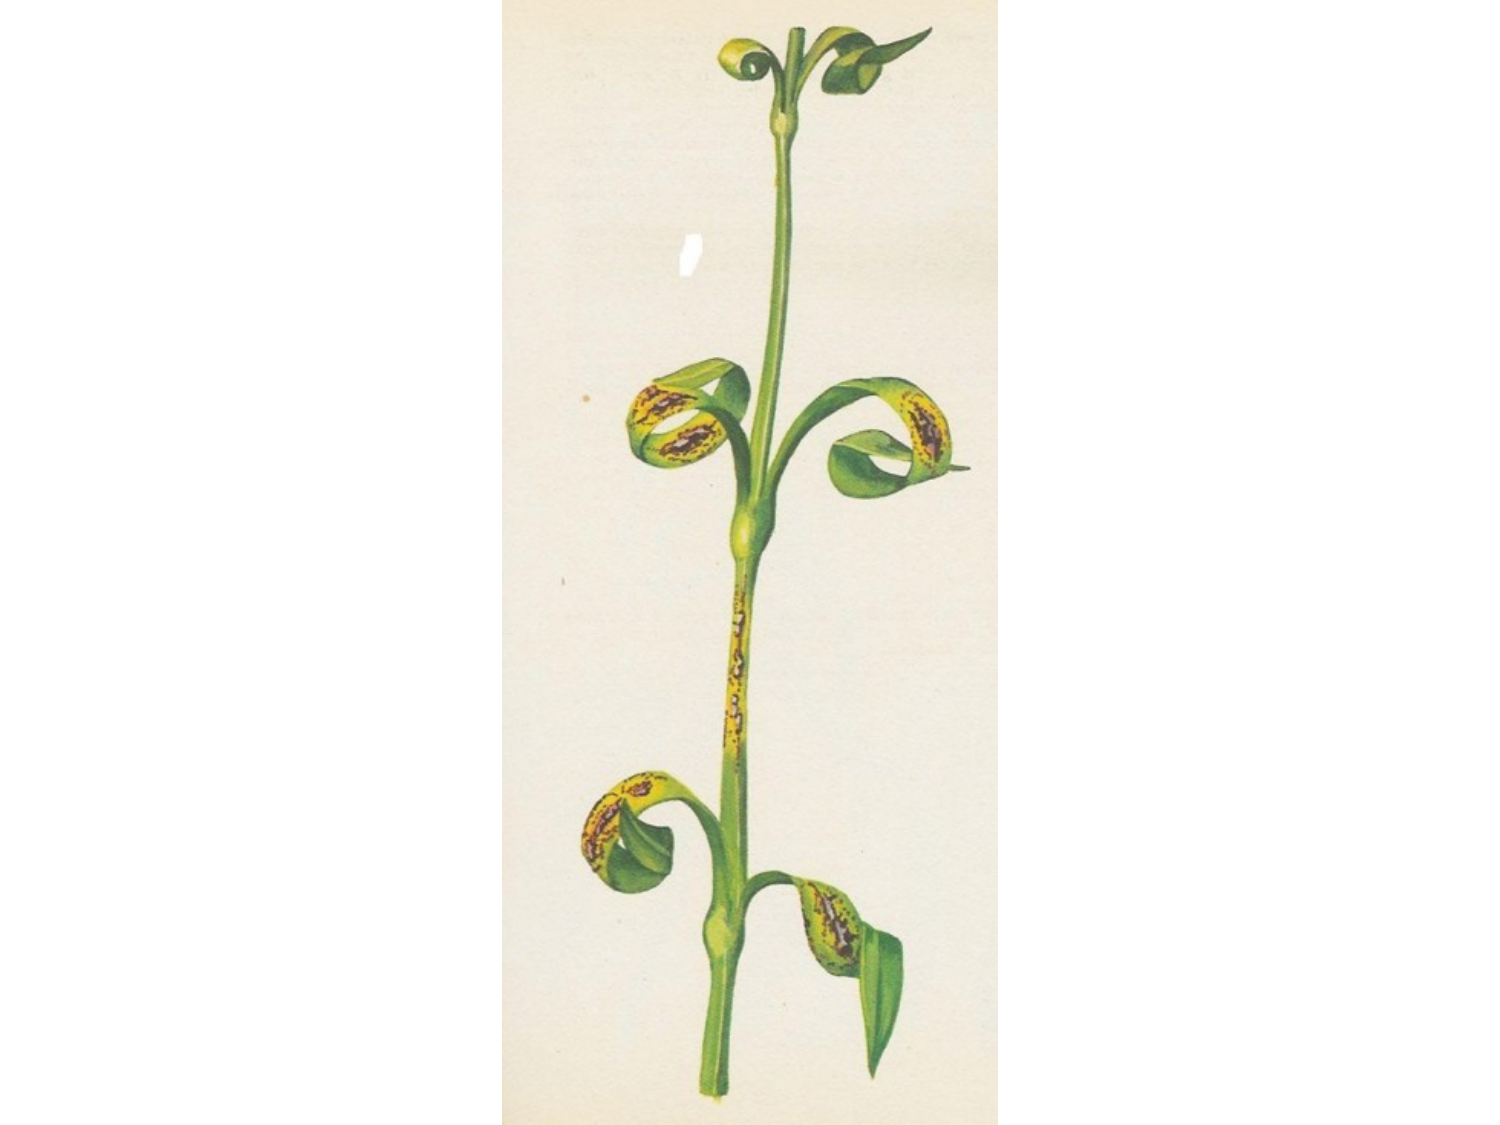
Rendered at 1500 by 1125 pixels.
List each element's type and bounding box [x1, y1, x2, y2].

picture [501, 0, 999, 1125]
